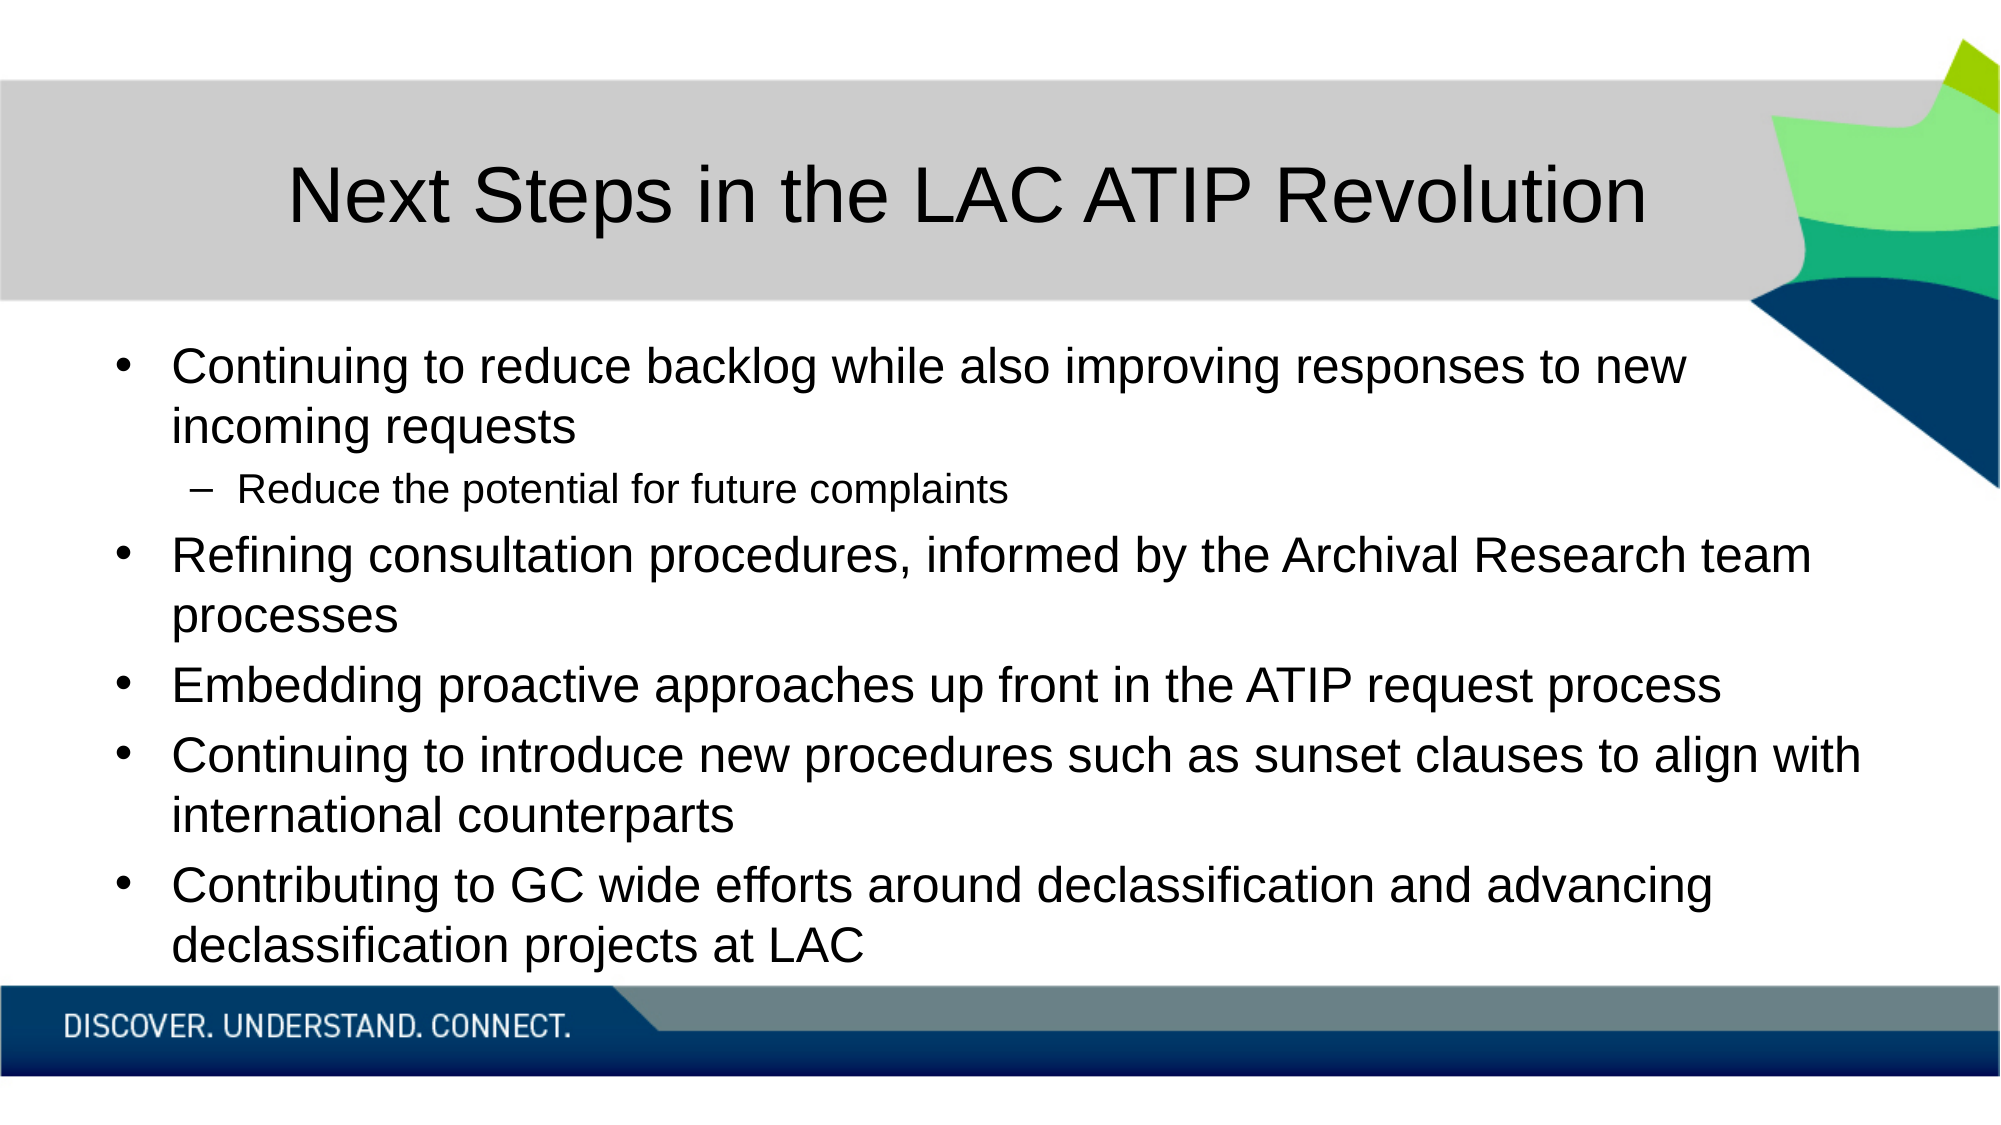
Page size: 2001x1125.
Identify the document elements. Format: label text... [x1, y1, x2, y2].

list Continuing to reduce backlog while also improving responses to new incoming requests Reduce the potential for future complaints Refining consultation procedures, informed by the Archival Research team processes Embedding proactive approaches up front in the ATIP request process Continuing to introduce new procedures such as sunset clauses to align with international counterparts Contributing to GC wide efforts around declassification and advancing declassification projects at LAC [99, 326, 1900, 965]
picture [0, 0, 2000, 1125]
title Next Steps in the LAC ATIP Revolution [181, 101, 1756, 279]
